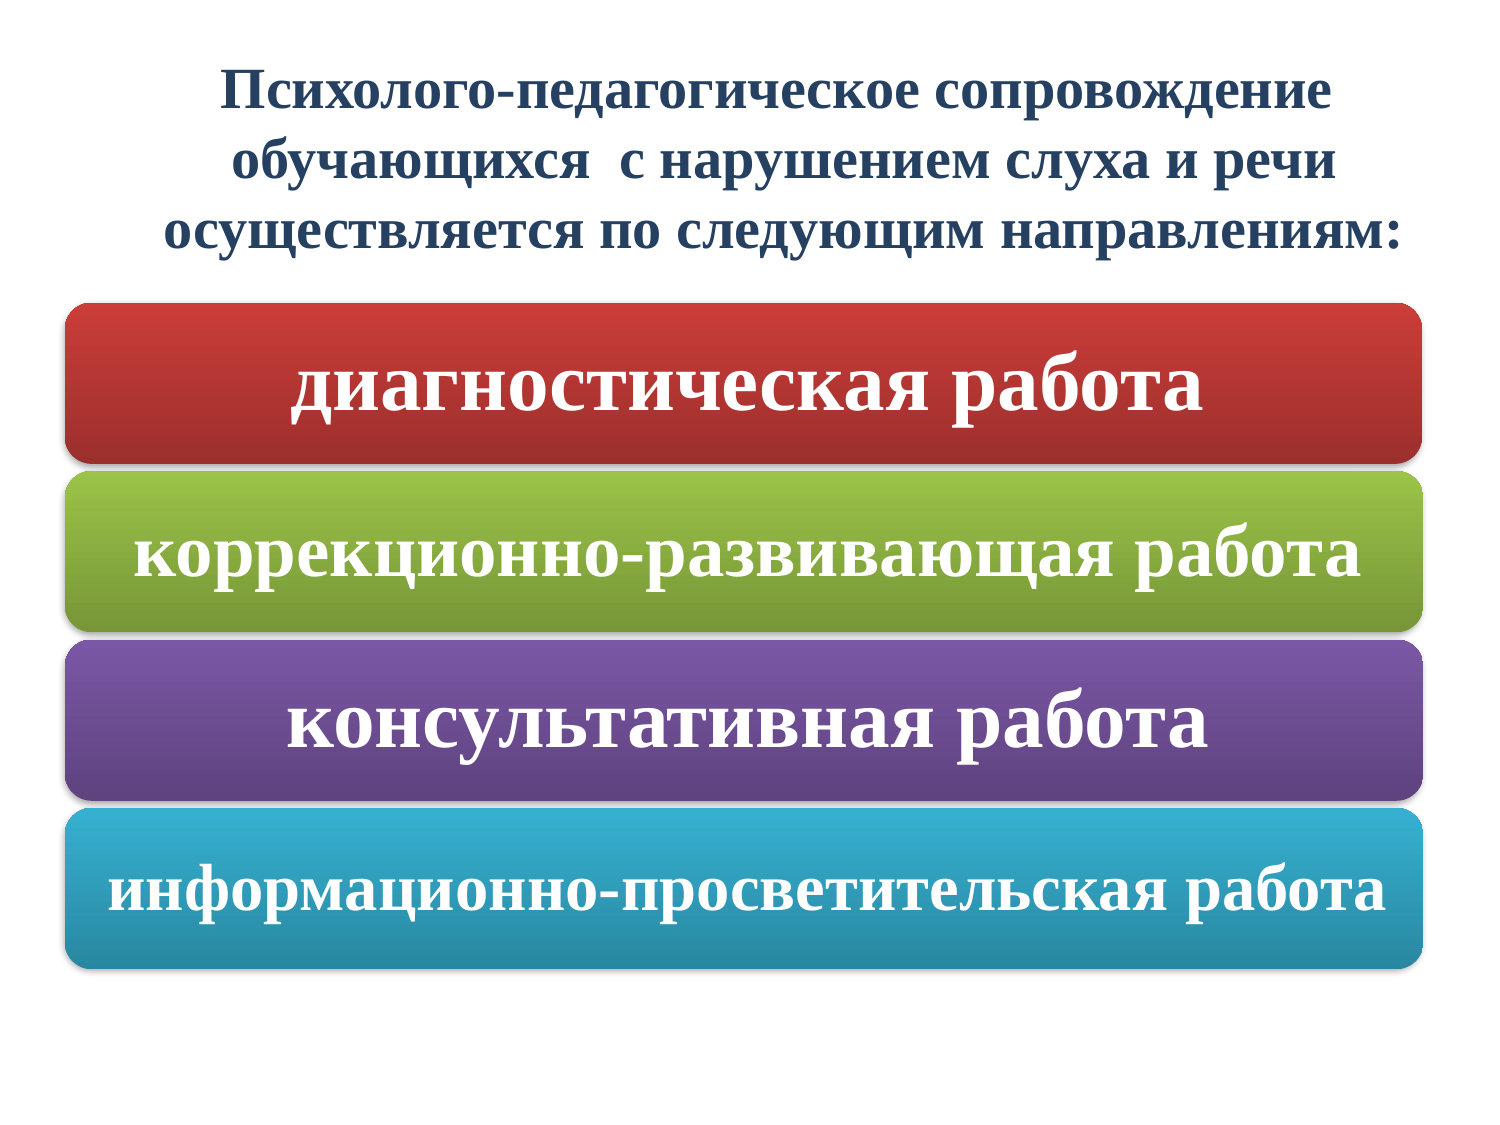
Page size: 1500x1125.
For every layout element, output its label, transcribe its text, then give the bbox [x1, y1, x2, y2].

list Психолого-педагогическое сопровождение обучающихся с нарушением слуха и речи осуществляется по следующим направлениям: [53, 42, 1459, 315]
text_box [64, 302, 1424, 970]
